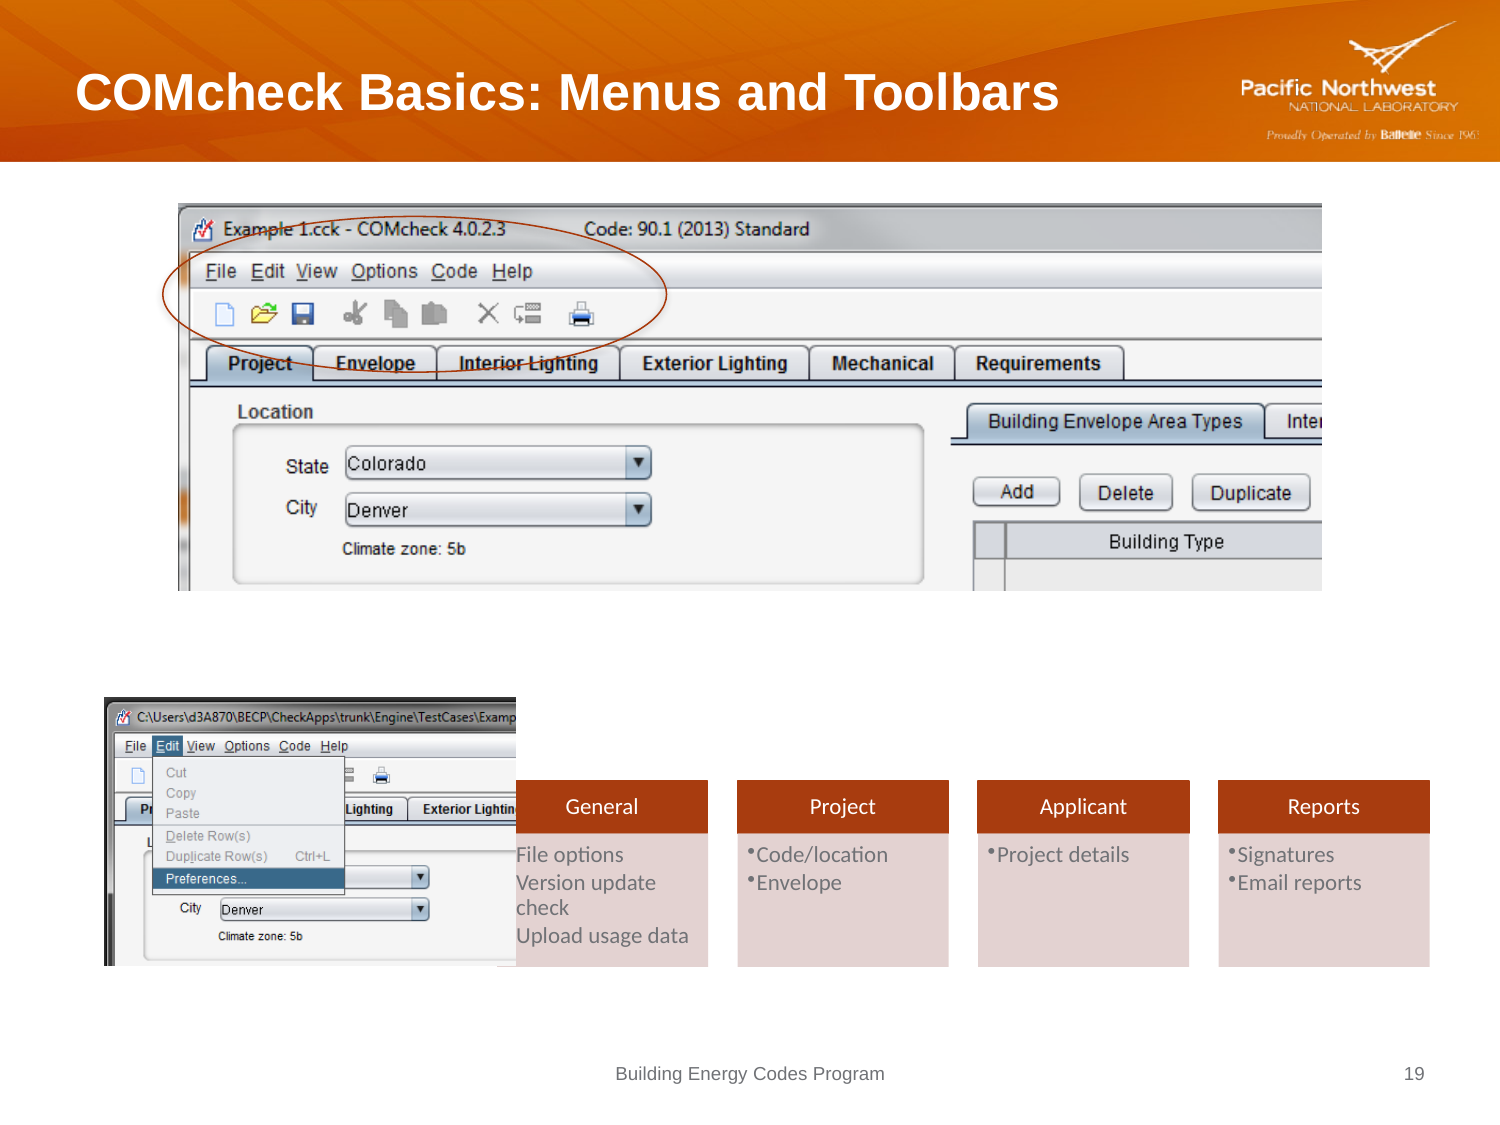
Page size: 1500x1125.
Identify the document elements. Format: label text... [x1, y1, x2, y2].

picture [0, 0, 1500, 161]
slide_number 19 [1074, 1042, 1425, 1103]
title COMcheck Basics: Menus and Toolbars [75, 58, 1163, 122]
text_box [496, 767, 1431, 981]
text_box [161, 271, 173, 318]
footer Building Energy Codes Program [512, 1042, 988, 1103]
picture [104, 697, 517, 966]
picture [178, 202, 1322, 591]
